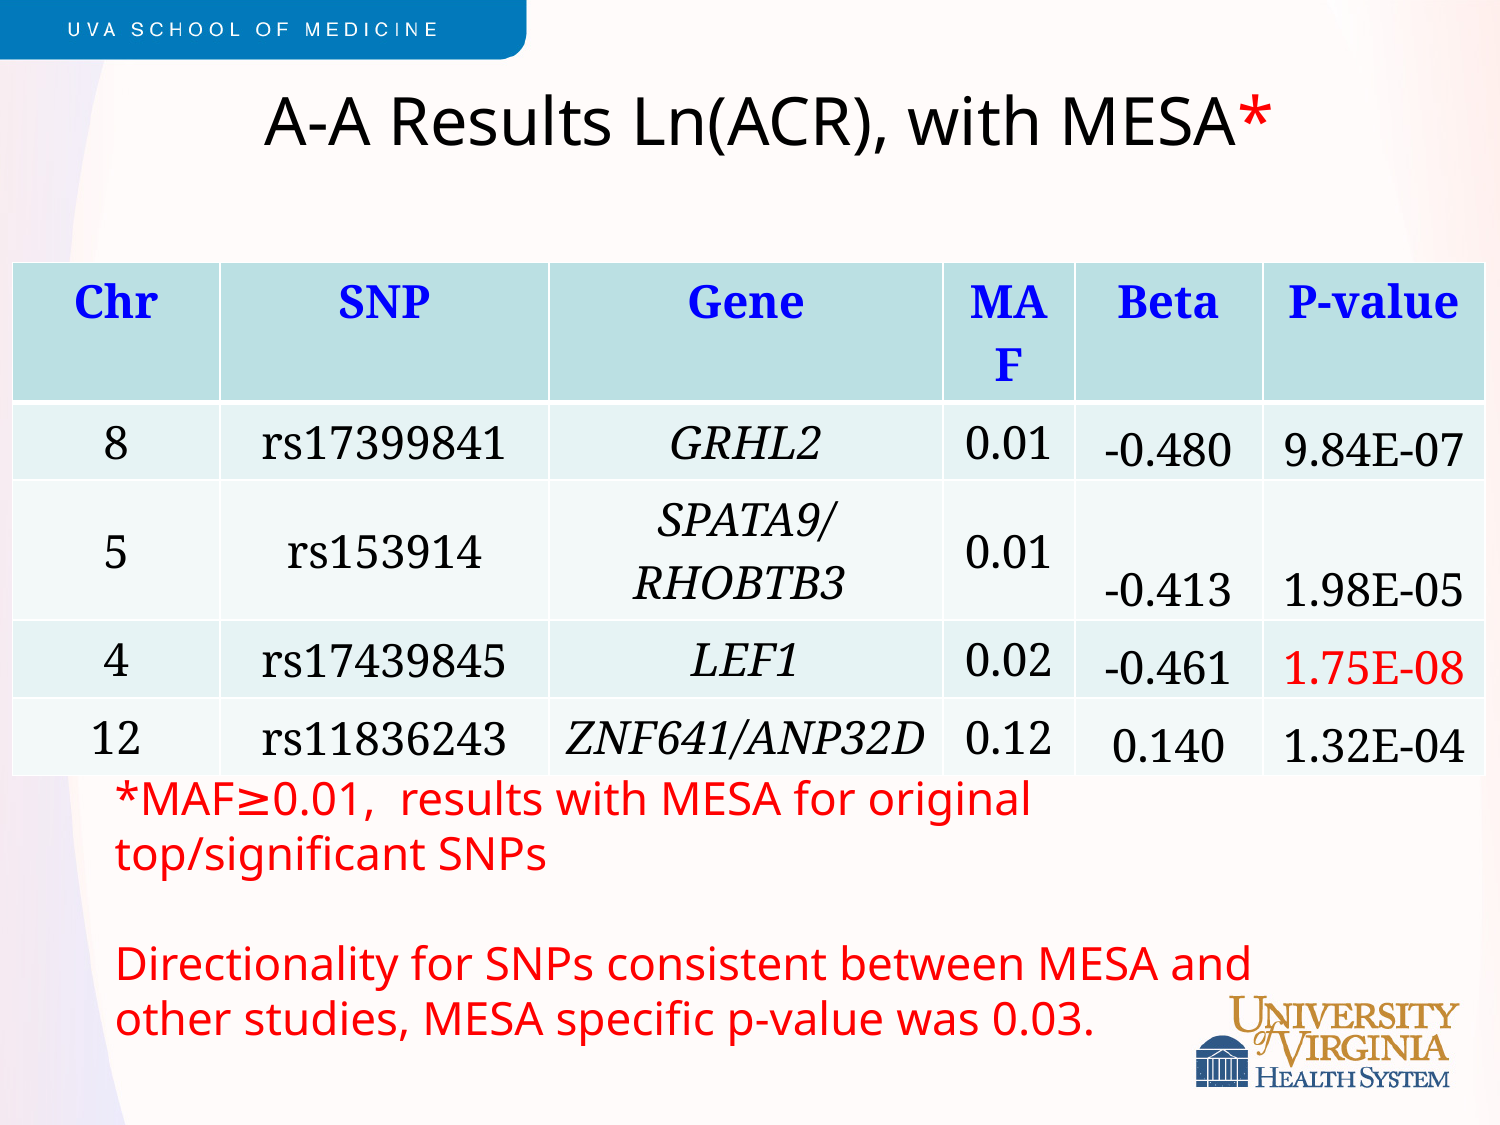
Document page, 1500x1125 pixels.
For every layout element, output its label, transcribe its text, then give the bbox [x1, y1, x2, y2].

table_cell 8 [13, 405, 219, 479]
picture [277, 23, 286, 37]
picture [135, 29, 145, 37]
table_cell rs17399841 [221, 405, 548, 479]
table_cell 4 [13, 621, 219, 697]
picture [306, 24, 313, 37]
table_header Gene [550, 263, 942, 400]
table_cell -0.480 [1076, 405, 1262, 479]
table_header Beta [1076, 263, 1262, 400]
picture [345, 23, 354, 37]
table_cell 1.75E-08 [1264, 621, 1484, 697]
table_cell 12 [13, 699, 219, 775]
table_cell 1.98E-05 [1264, 481, 1484, 619]
picture [110, 29, 116, 37]
text_box *MAF≥0.01, results with MESA for original top/significant SNPs Directionality for SNPs consistent between MESA and other studies, MESA specific p-value was 0.03. [99, 762, 1363, 1053]
table_cell 1.32E-04 [1264, 699, 1484, 775]
table_header SNP [221, 263, 548, 400]
table_cell -0.413 [1076, 481, 1262, 619]
table_cell rs17439845 [221, 621, 548, 697]
table_cell 5 [13, 481, 219, 619]
table_cell -0.461 [1076, 621, 1262, 697]
table_cell 9.84E-07 [1264, 405, 1484, 479]
table_cell 0.140 [1076, 699, 1262, 762]
table_header MAF [944, 263, 1074, 400]
title A-A Results Ln(ACR), with MESA* [100, 37, 1439, 201]
table_cell SPATA9/RHOBTB3 [550, 481, 942, 619]
table_cell 0.01 [944, 481, 1074, 619]
table_cell 0.02 [944, 621, 1074, 697]
table_cell rs153914 [221, 481, 548, 619]
picture [169, 23, 175, 37]
table_cell GRHL2 [550, 405, 942, 479]
picture [150, 27, 154, 37]
table_cell 0.01 [944, 405, 1074, 479]
table_cell ZNF641/ANP32D [550, 699, 942, 762]
table_header Chr [13, 263, 219, 400]
table_header P-value [1264, 263, 1484, 400]
table_cell 0.12 [944, 699, 1074, 762]
picture [0, 0, 1500, 1125]
table_cell rs11836243 [221, 699, 548, 762]
table_cell LEF1 [550, 621, 942, 697]
